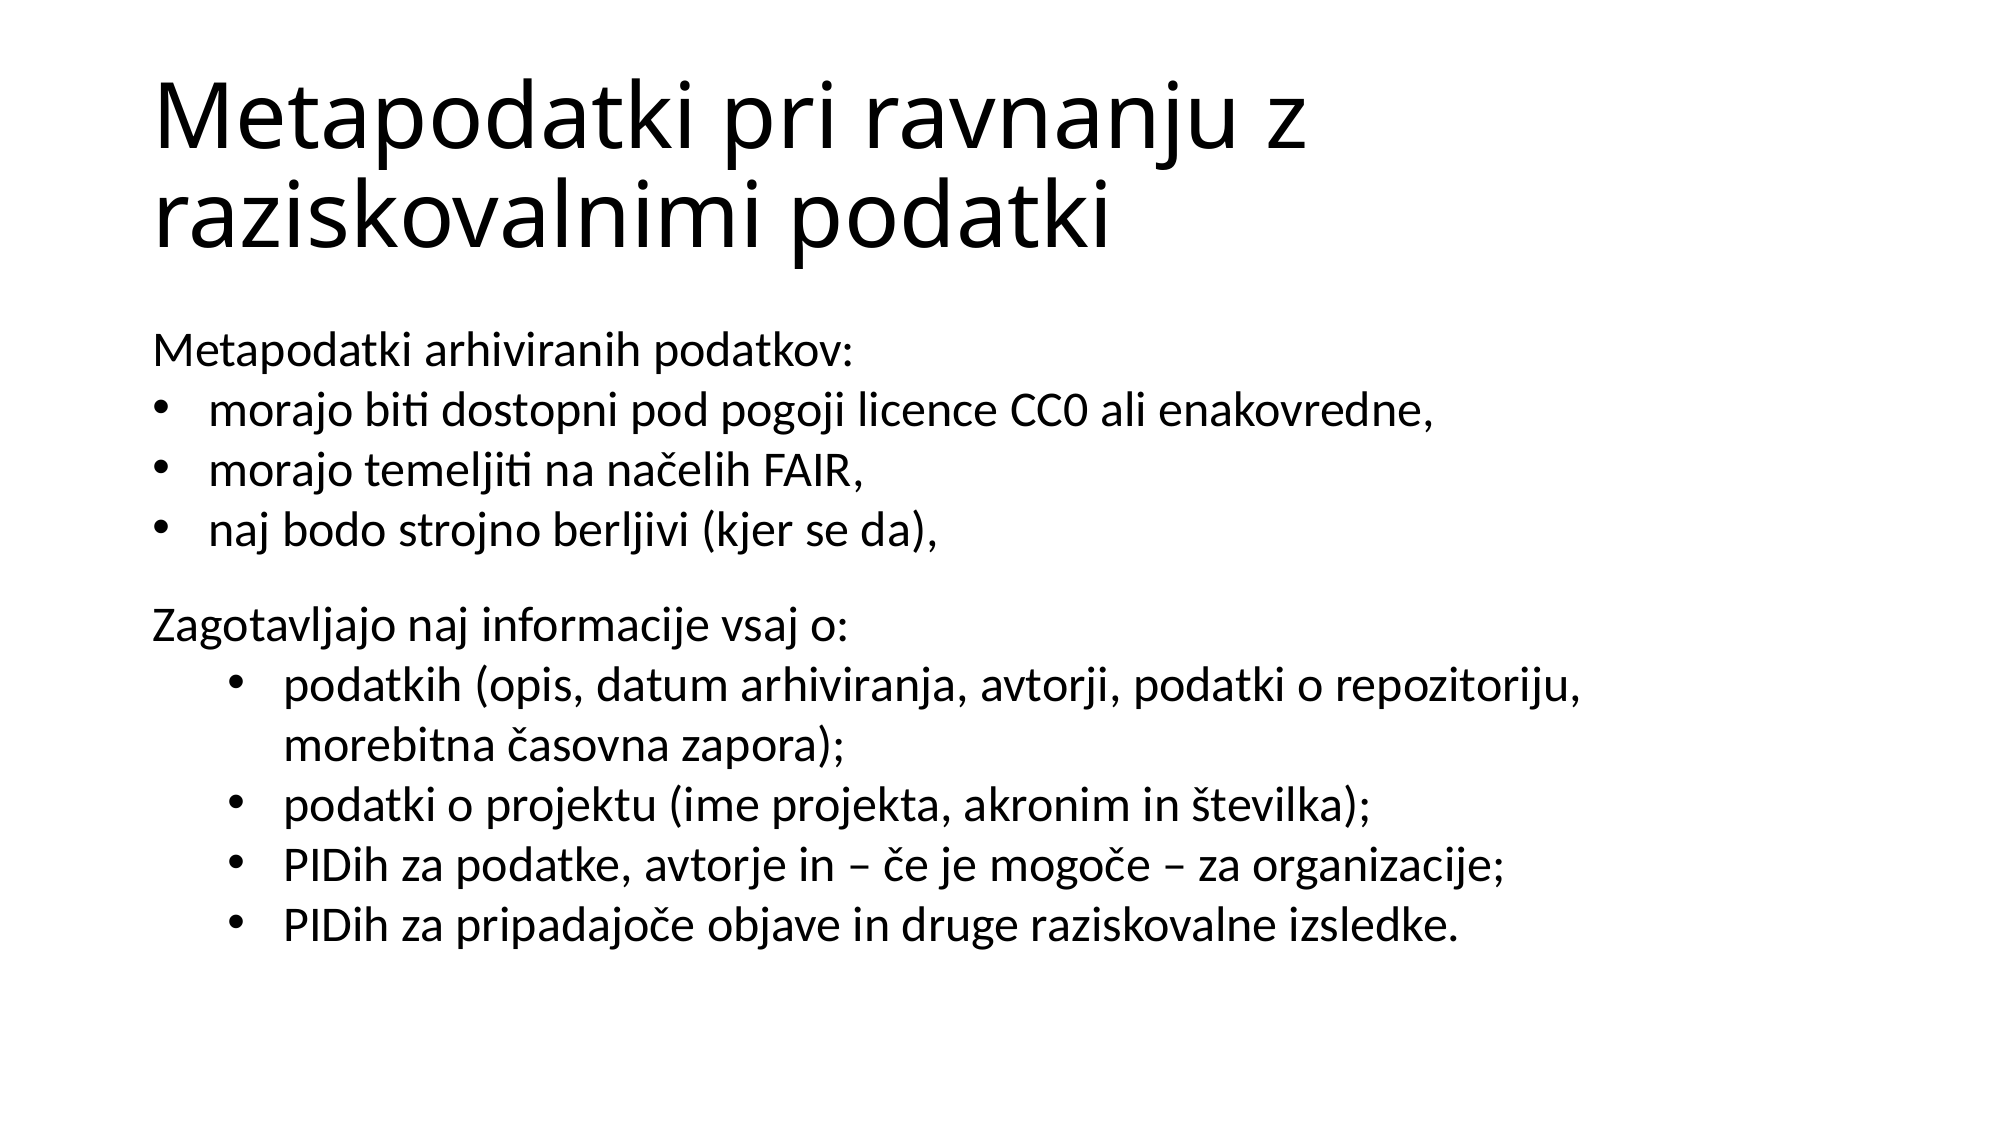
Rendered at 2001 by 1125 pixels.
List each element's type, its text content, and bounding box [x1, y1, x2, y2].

text_box Metapodatki arhiviranih podatkov: morajo biti dostopni pod pogoji licence CC0 ali enakovredne, morajo temeljiti na načelih FAIR, naj bodo strojno berljivi (kjer se da), Zagotavljajo naj informacije vsaj o: podatkih (opis, datum arhiviranja, avtorji, podatki o repozitoriju, morebitna časovna zapora); podatki o projektu (ime projekta, akronim in številka); PIDih za podatke, avtorje in – če je mogoče – za organizacije; PIDih za pripadajoče objave in druge raziskovalne izsledke. [137, 309, 1652, 959]
title Metapodatki pri ravnanju z raziskovalnimi podatki [137, 59, 1863, 278]
